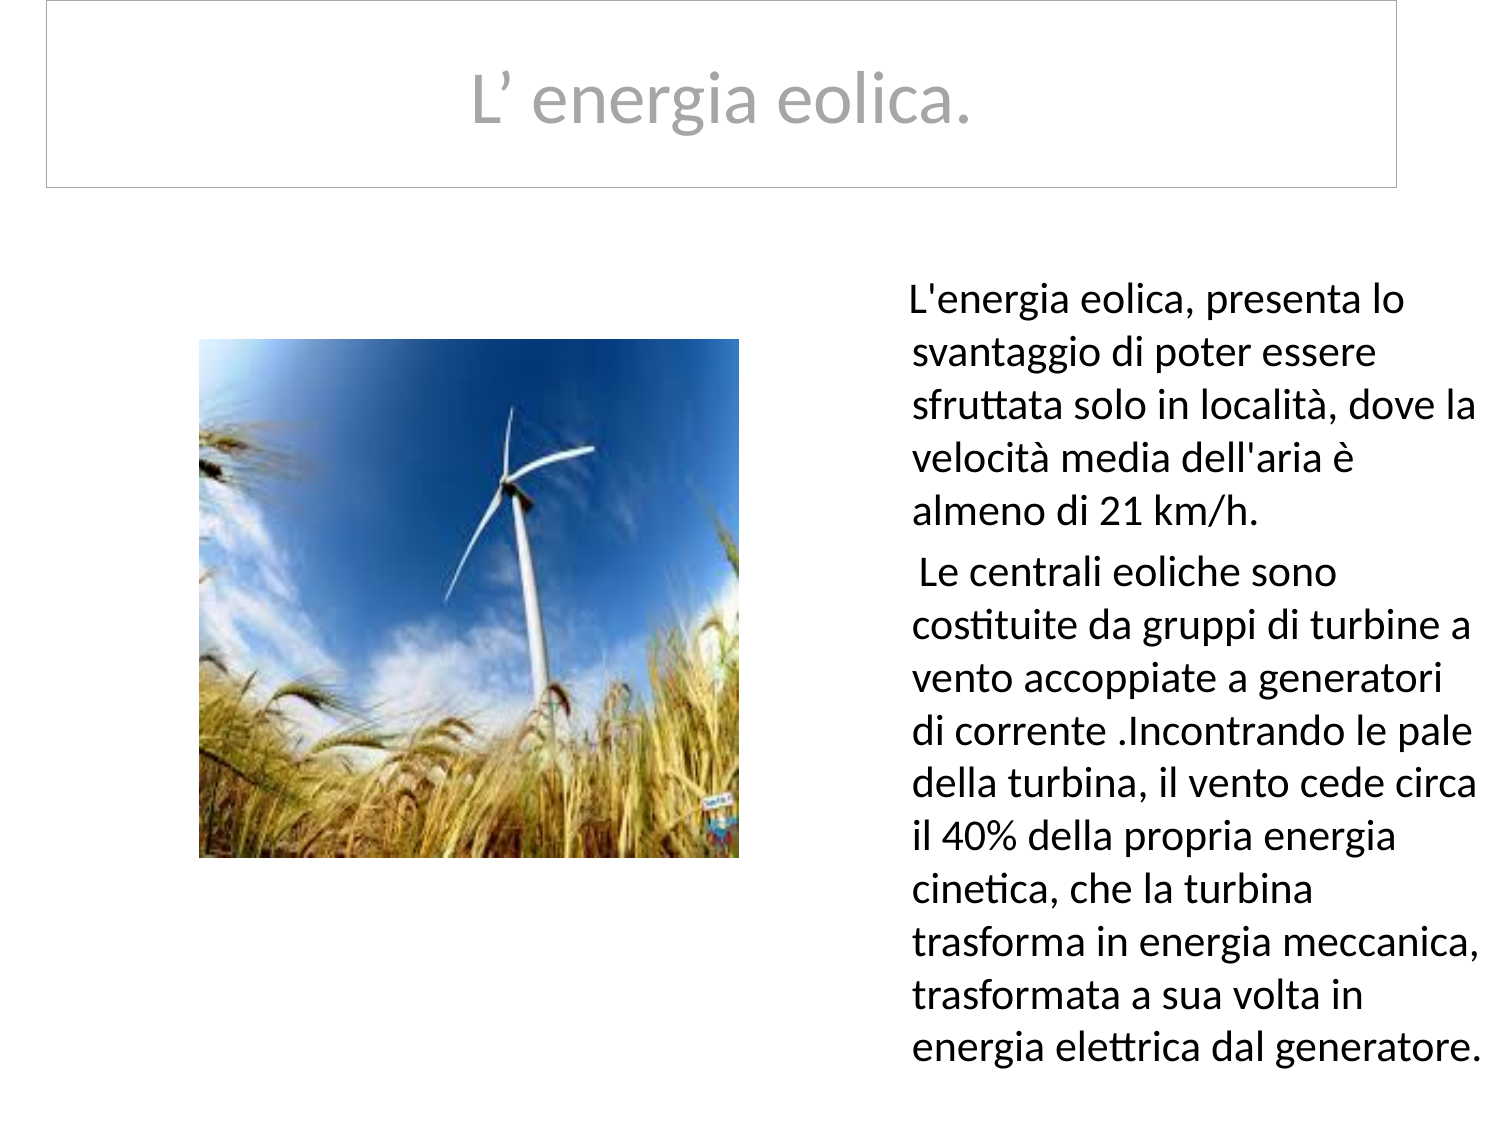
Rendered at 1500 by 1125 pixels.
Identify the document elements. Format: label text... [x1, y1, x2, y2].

picture [198, 339, 739, 859]
title L’ energia eolica. [46, 0, 1397, 188]
list L'energia eolica, presenta lo svantaggio di poter essere sfruttata solo in località, dove la velocità media dell'aria è almeno di 21 km/h. Le centrali eoliche sono costituite da gruppi di turbine a vento accoppiate a generatori di corrente .Incontrando le pale della turbina, il vento cede circa il 40% della propria energia cinetica, che la turbina trasforma in energia meccanica, trasformata a sua volta in energia elettrica dal generatore. [843, 262, 1500, 1125]
